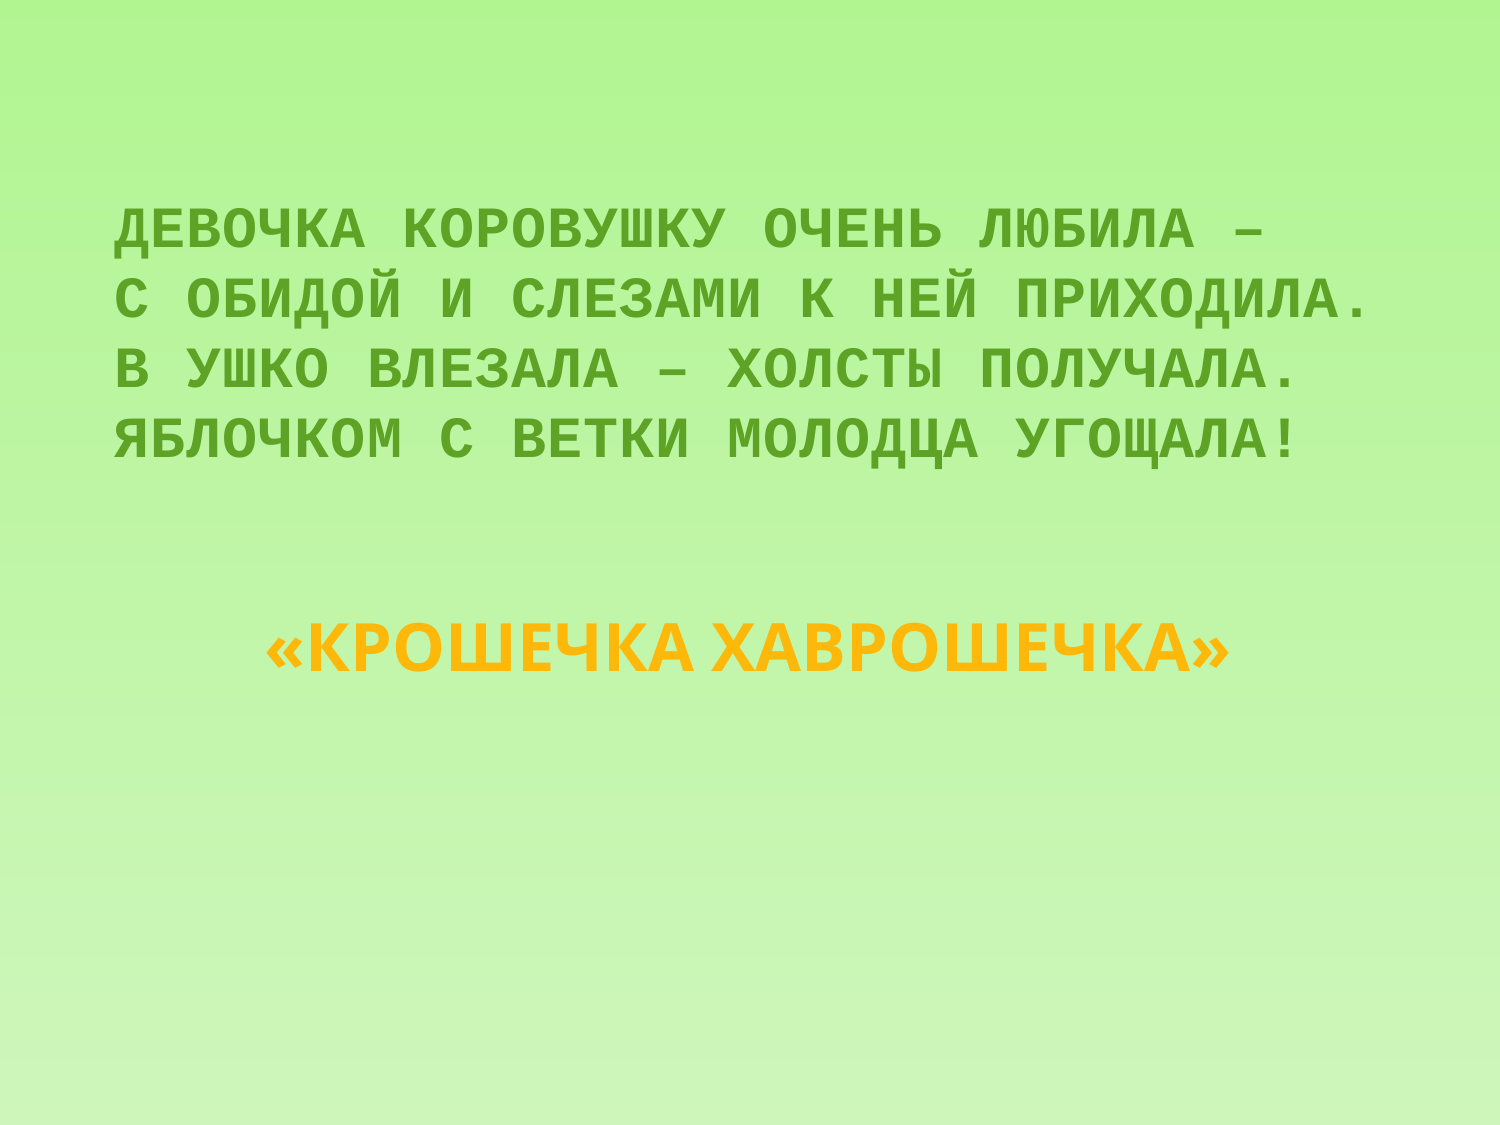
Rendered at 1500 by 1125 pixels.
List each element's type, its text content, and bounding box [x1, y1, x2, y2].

text_box «КРОШЕЧКА ХАВРОШЕЧКА» [187, 597, 1309, 693]
text_box ДЕВОЧКА КОРОВУШКУ ОЧЕНЬ ЛЮБИЛА – С ОБИДОЙ И СЛЕЗАМИ К НЕЙ ПРИХОДИЛА. В УШКО ВЛЕЗАЛА – ХОЛСТЫ ПОЛУЧАЛА. ЯБЛОЧКОМ С ВЕТКИ МОЛОДЦА УГОЩАЛА! [100, 101, 1471, 547]
